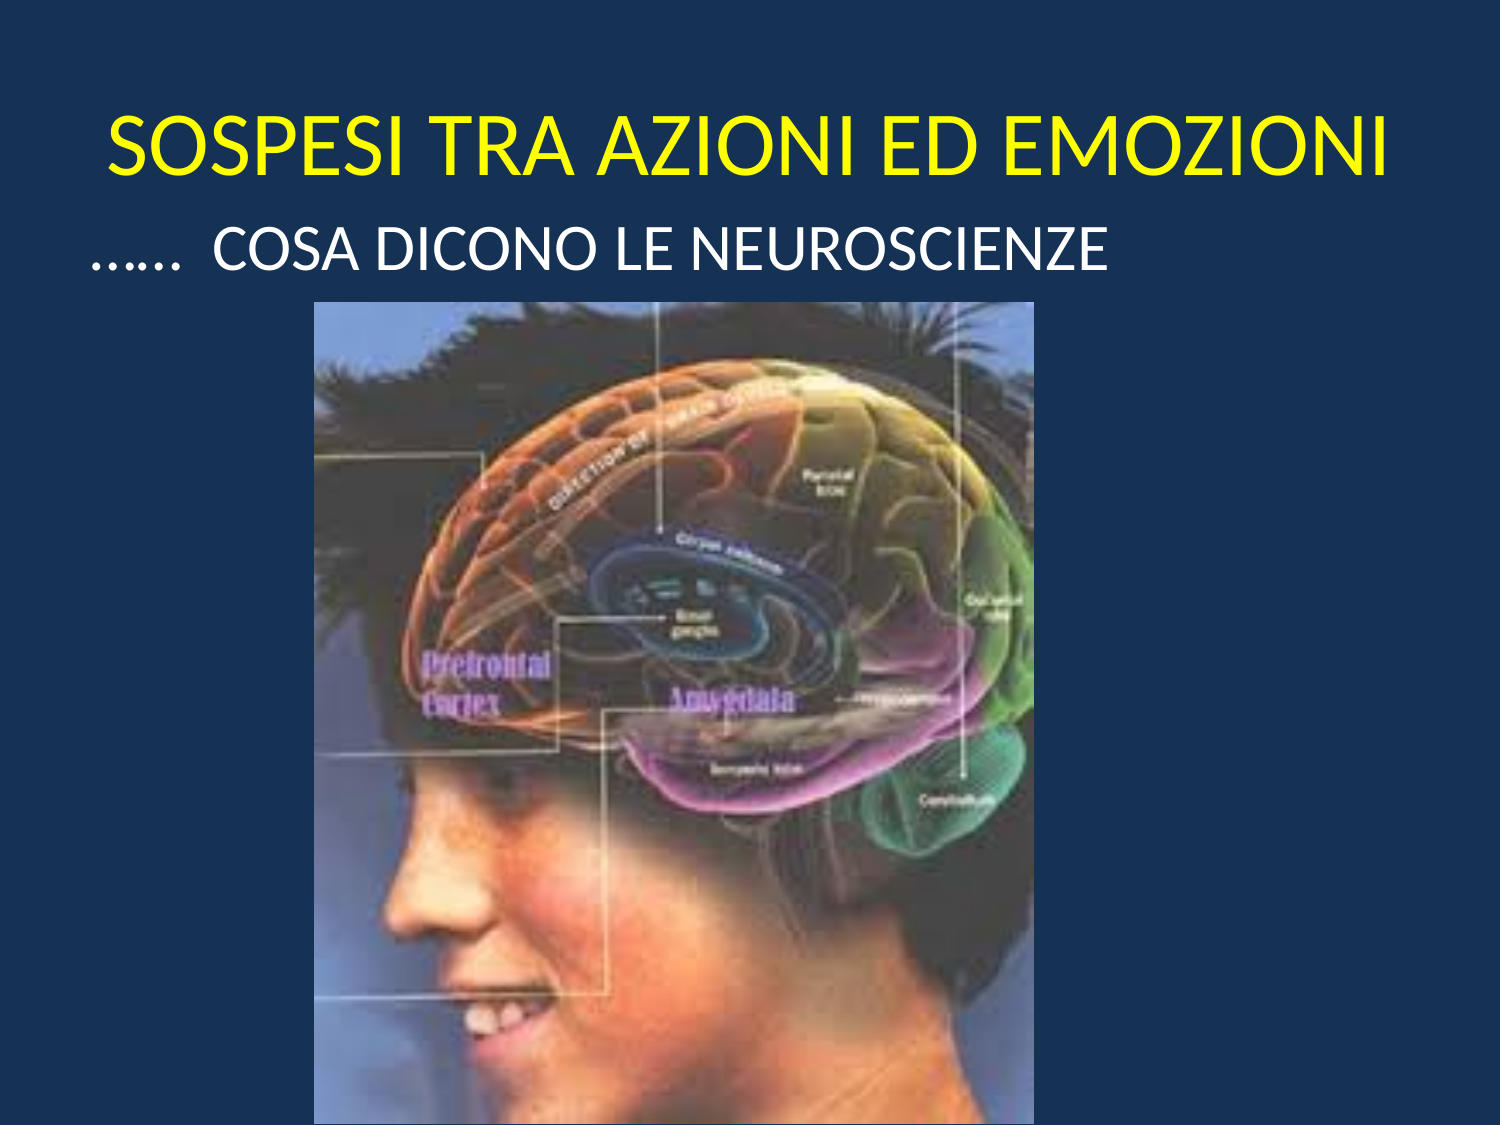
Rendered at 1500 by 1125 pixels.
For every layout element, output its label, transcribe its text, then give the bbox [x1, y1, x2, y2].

list …… COSA DICONO LE NEUROSCIENZE [75, 196, 1425, 1005]
picture [314, 302, 1034, 1125]
title SOSPESI TRA AZIONI ED EMOZIONI [75, 45, 1425, 196]
